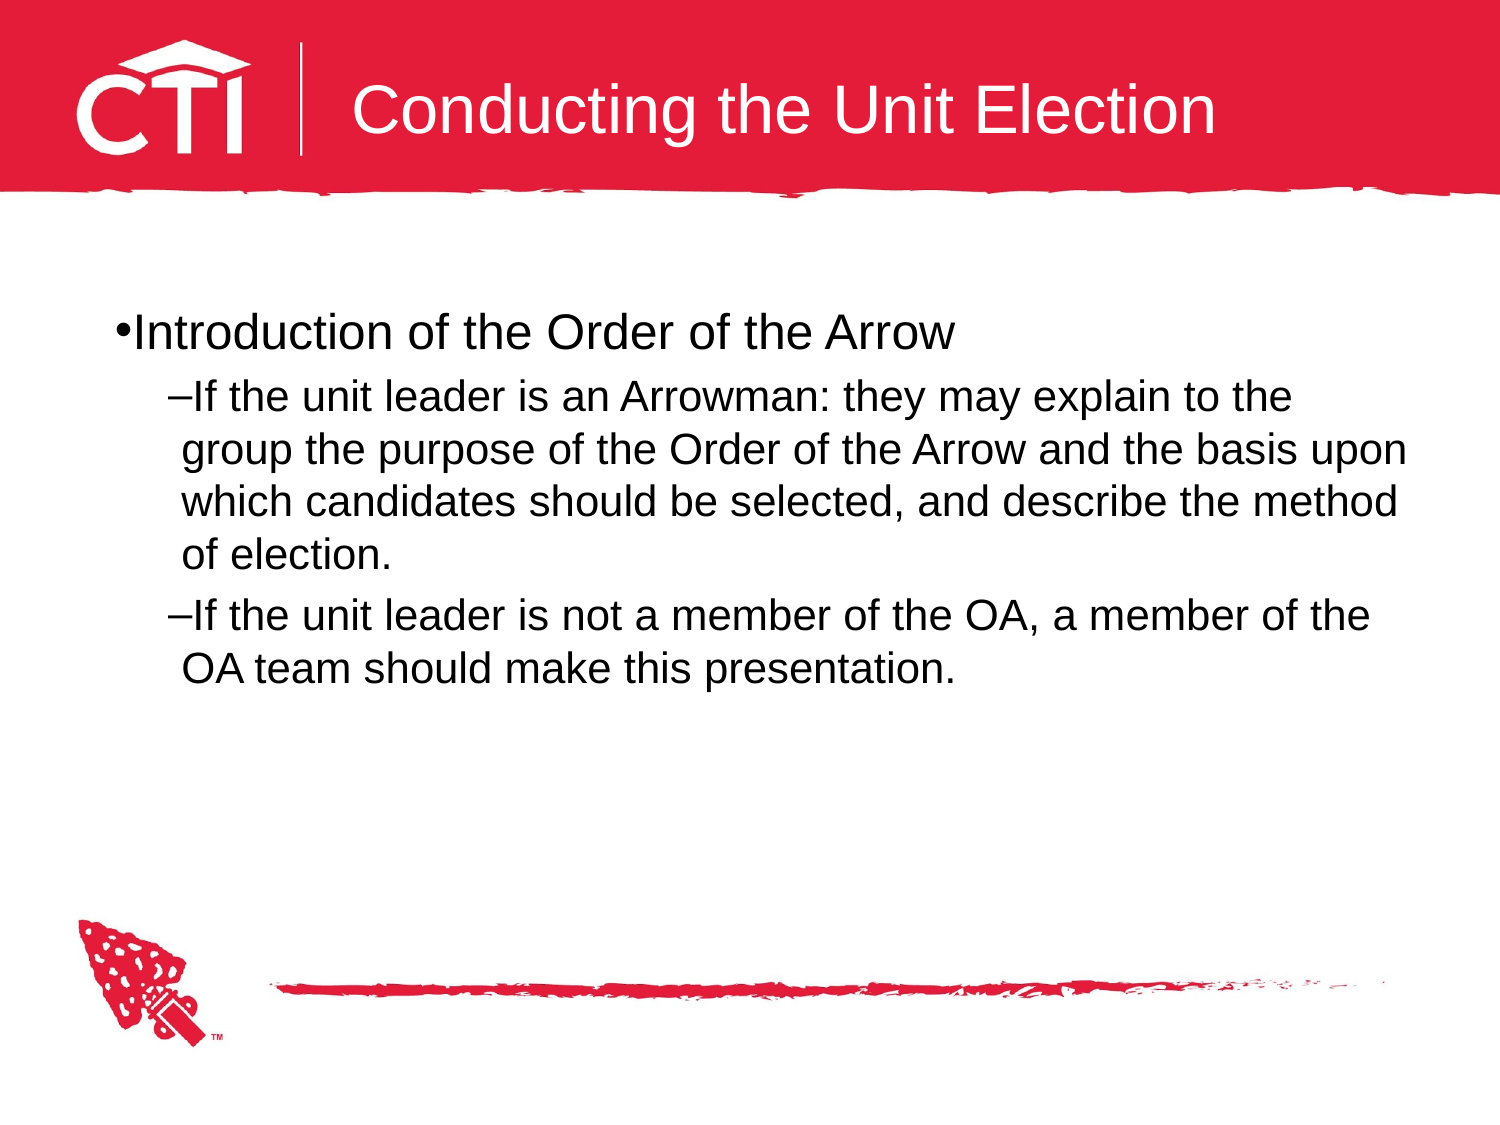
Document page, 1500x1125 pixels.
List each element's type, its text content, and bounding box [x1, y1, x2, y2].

picture [0, 0, 1500, 1125]
list Introduction of the Order of the Arrow If the unit leader is an Arrowman: they may explain to the group the purpose of the Order of the Arrow and the basis upon which candidates should be selected, and describe the method of election. If the unit leader is not a member of the OA, a member of the OA team should make this presentation. [75, 284, 1425, 1005]
title Conducting the Unit Election [336, 45, 1425, 168]
